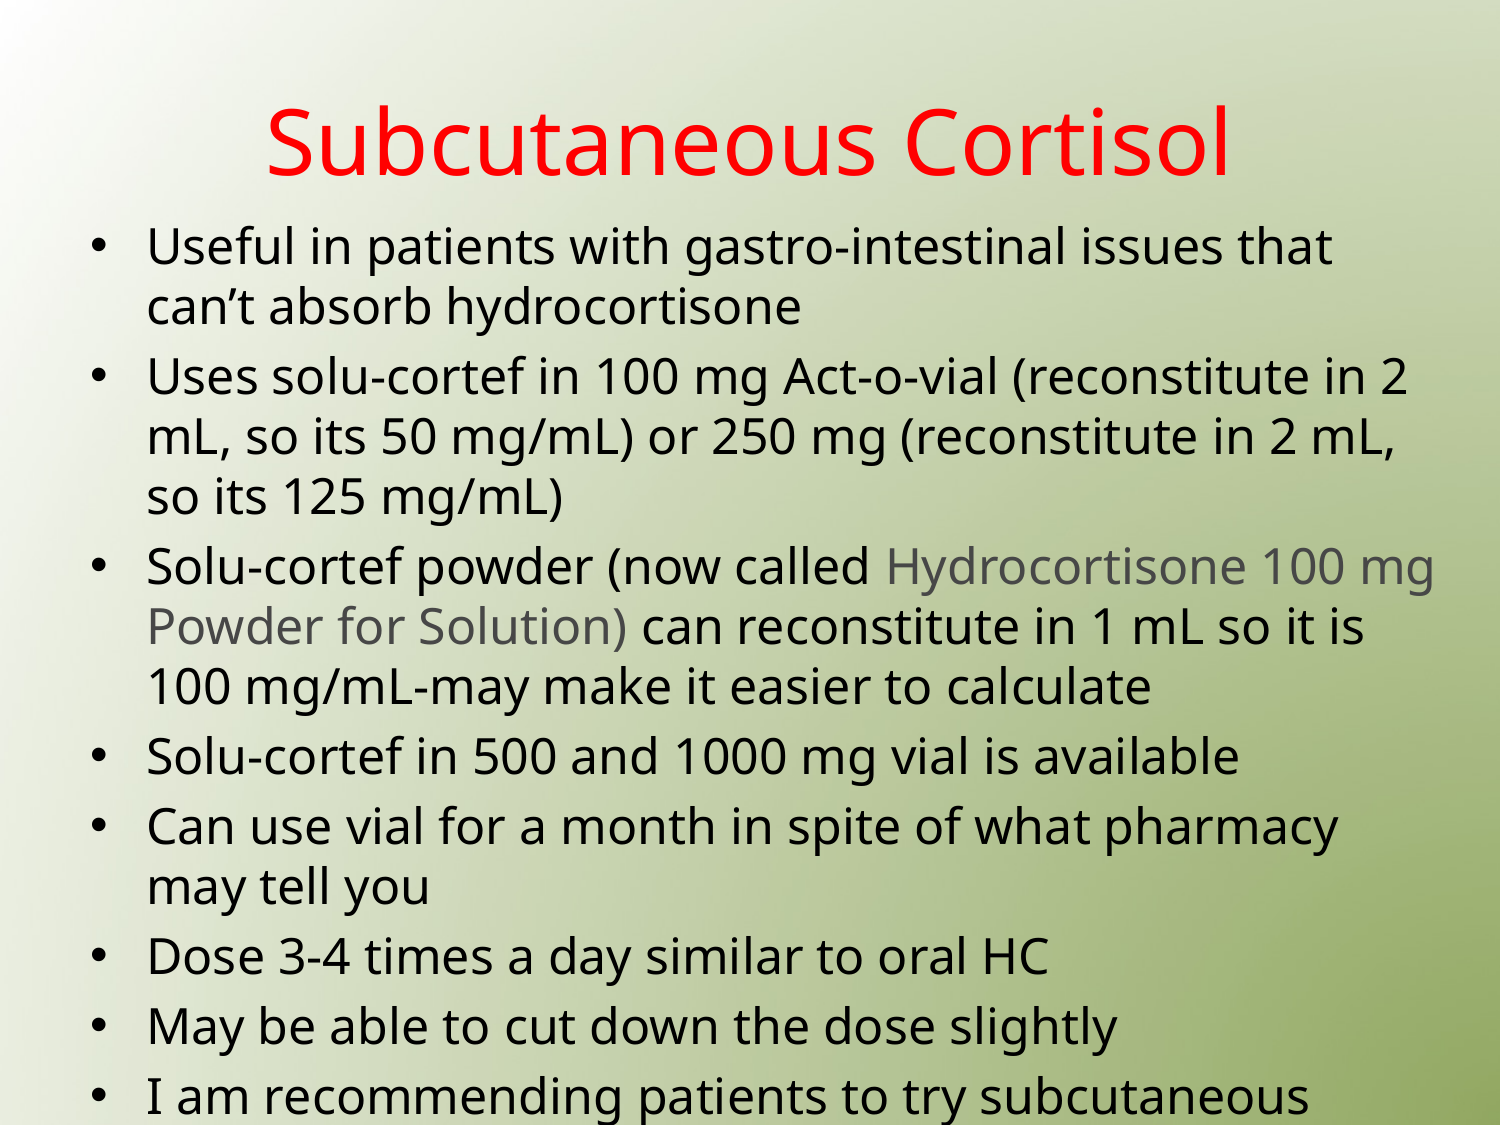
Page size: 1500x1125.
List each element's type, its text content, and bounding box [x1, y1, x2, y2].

title Subcutaneous Cortisol [75, 45, 1425, 207]
list Useful in patients with gastro-intestinal issues that can’t absorb hydrocortisone Uses solu-cortef in 100 mg Act-o-vial (reconstitute in 2 mL, so its 50 mg/mL) or 250 mg (reconstitute in 2 mL, so its 125 mg/mL) Solu-cortef powder (now called Hydrocortisone 100 mg Powder for Solution) can reconstitute in 1 mL so it is 100 mg/mL-may make it easier to calculate Solu-cortef in 500 and 1000 mg vial is available Can use vial for a month in spite of what pharmacy may tell you Dose 3-4 times a day similar to oral HC May be able to cut down the dose slightly I am recommending patients to try subcutaneous cortisol before pumps [75, 207, 1463, 950]
picture [0, 0, 1500, 1125]
